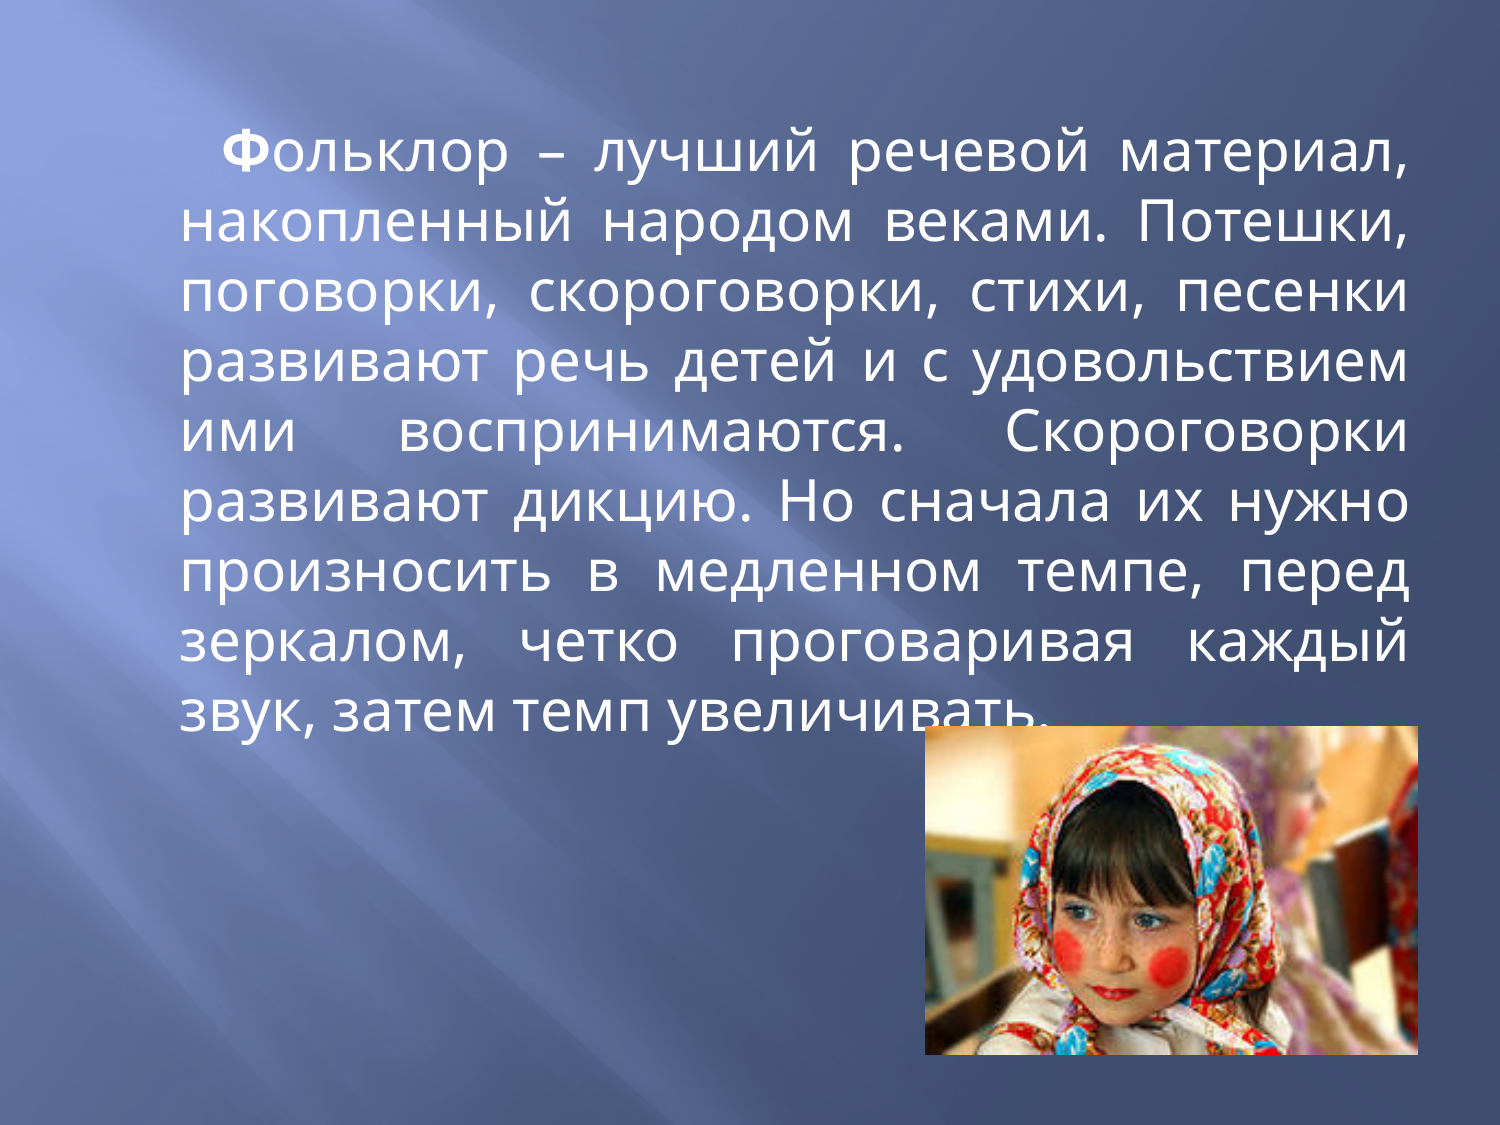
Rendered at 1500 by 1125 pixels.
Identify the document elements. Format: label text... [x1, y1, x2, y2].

picture [925, 726, 1419, 1055]
list Фольклор – лучший речевой материал, накопленный народом веками. Потешки, поговорки, скороговорки, стихи, песенки развивают речь детей и с удовольствием ими воспринимаются. Скороговорки развивают дикцию. Но сначала их нужно произносить в медленном темпе, перед зеркалом, четко проговаривая каждый звук, затем темп увеличивать. [75, 105, 1425, 1005]
